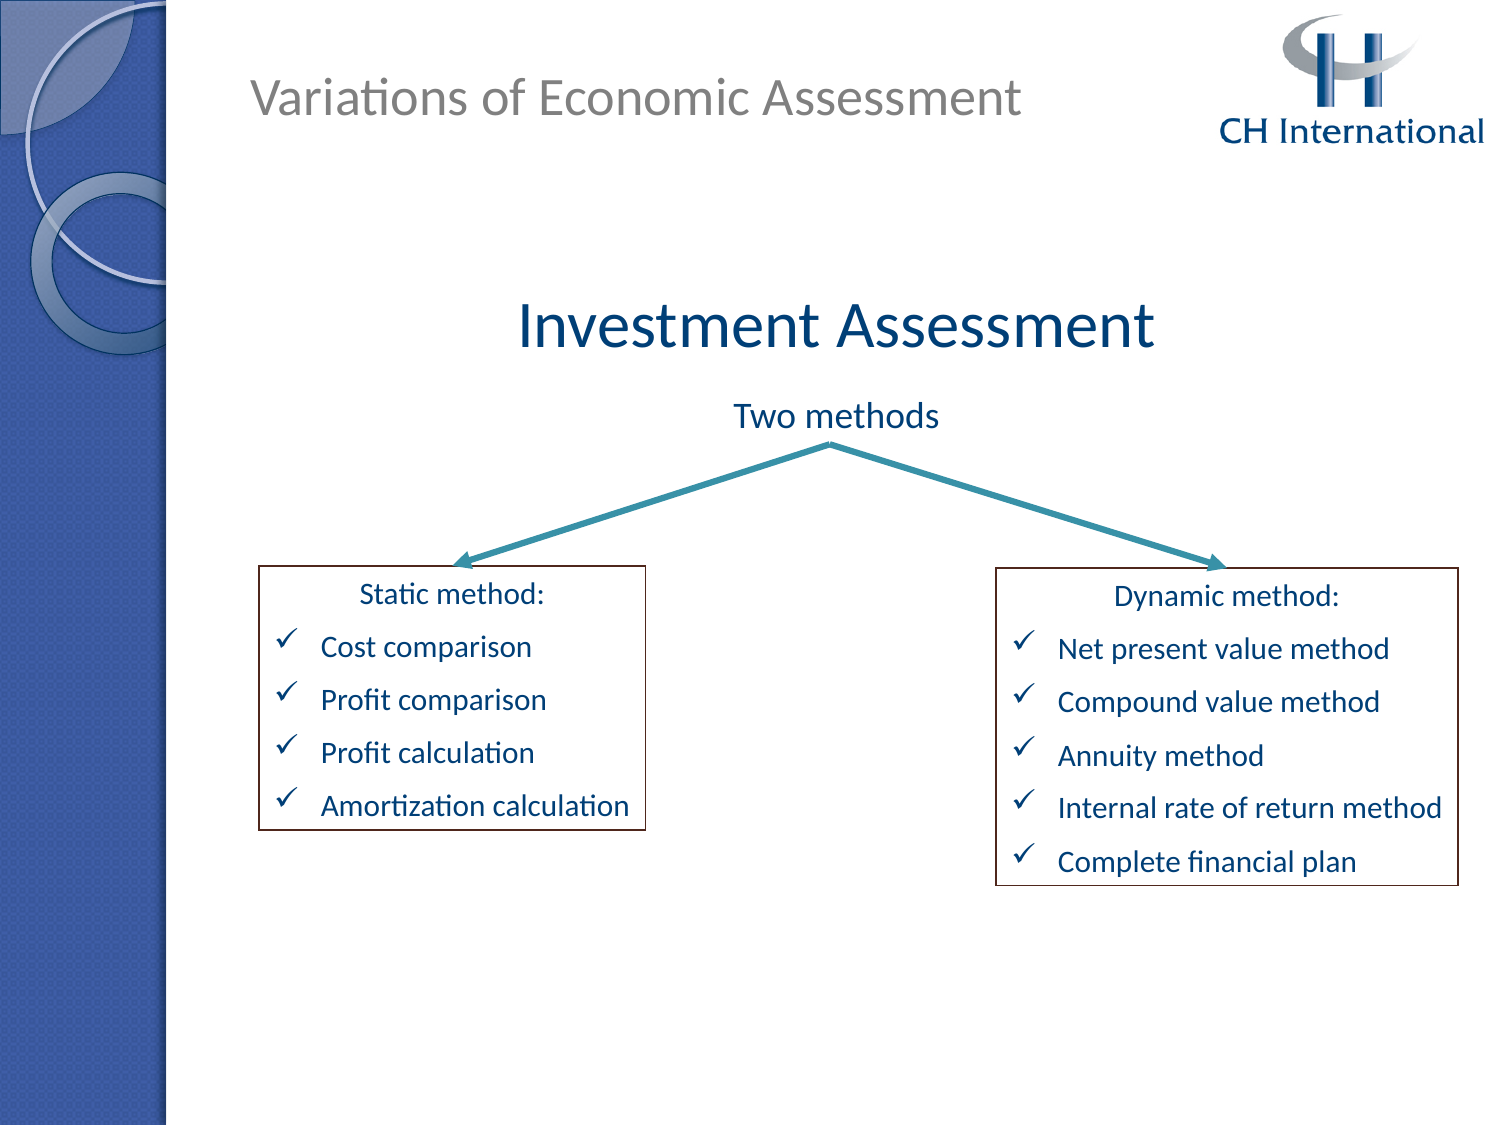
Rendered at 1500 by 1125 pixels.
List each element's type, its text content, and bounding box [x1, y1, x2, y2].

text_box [451, 444, 825, 566]
text_box Dynamic method: Net present value method Compound value method Annuity method Internal rate of return method Complete financial plan [996, 568, 1459, 886]
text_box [829, 444, 1228, 569]
text_box Static method: Cost comparison Profit comparison Profit calculation Amortization calculation [259, 565, 646, 831]
text_box Investment Assessment Two methods [177, 290, 1483, 445]
picture [1466, 3, 1495, 156]
title Variations of Economic Assessment [235, 0, 1466, 188]
